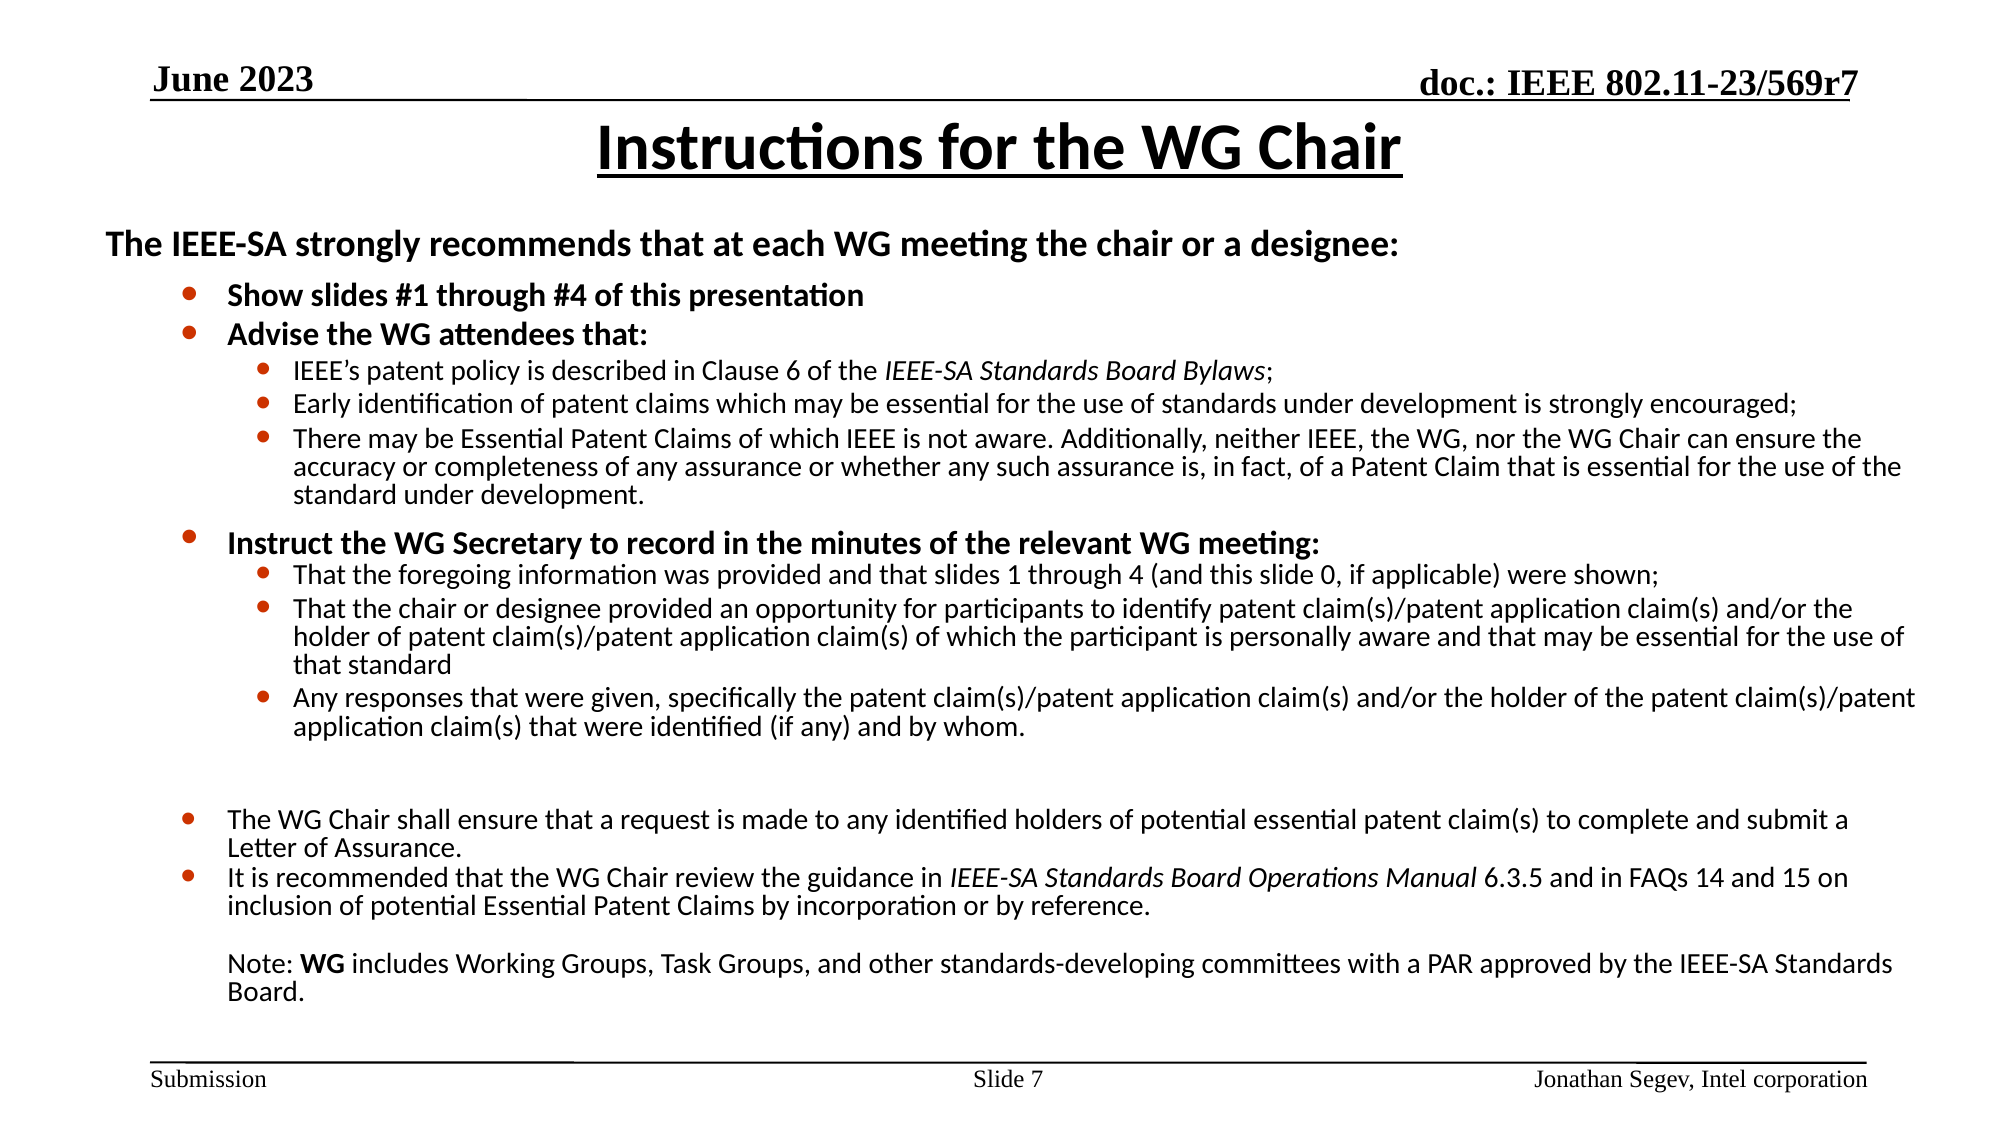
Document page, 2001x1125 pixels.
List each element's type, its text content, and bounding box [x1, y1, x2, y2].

title Instructions for the WG Chair [149, 112, 1850, 173]
slide_number Slide 7 [950, 1061, 1067, 1123]
footer Jonathan Segev, Intel corporation [1171, 1061, 1869, 1093]
list The IEEE-SA strongly recommends that at each WG meeting the chair or a designee: Show slides #1 through #4 of this presentation Advise the WG attendees that: IEEE’s patent policy is described in Clause 6 of the IEEE-SA Standards Board Bylaws; Early identification of patent claims which may be essential for the use of standards under development is strongly encouraged; There may be Essential Patent Claims of which IEEE is not aware. Additionally, neither IEEE, the WG, nor the WG Chair can ensure the accuracy or completeness of any assurance or whether any such assurance is, in fact, of a Patent Claim that is essential for the use of the standard under development. Instruct the WG Secretary to record in the minutes of the relevant WG meeting: That the foregoing information was provided and that slides 1 through 4 (and this slide 0, if applicable) were shown; That the chair or designee provided an opportunity for participants to identify patent claim(s)/patent application claim(s) and/or the holder of patent claim(s)/patent application claim(s) of which the participant is personally aware and that may be essential for the use of that standard Any responses that were given, specifically the patent claim(s)/patent application claim(s) and/or the holder of the patent claim(s)/patent application claim(s) that were identified (if any) and by whom. The WG Chair shall ensure that a request is made to any identified holders of potential essential patent claim(s) to complete and submit a Letter of Assurance. It is recommended that the WG Chair review the guidance in IEEE-SA Standards Board Operations Manual 6.3.5 and in FAQs 14 and 15 on inclusion of potential Essential Patent Claims by incorporation or by reference. Note: WG includes Working Groups, Task Groups, and other standards-developing committees with a PAR approved by the IEEE-SA Standards Board. [90, 219, 1934, 1000]
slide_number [152, 54, 563, 100]
